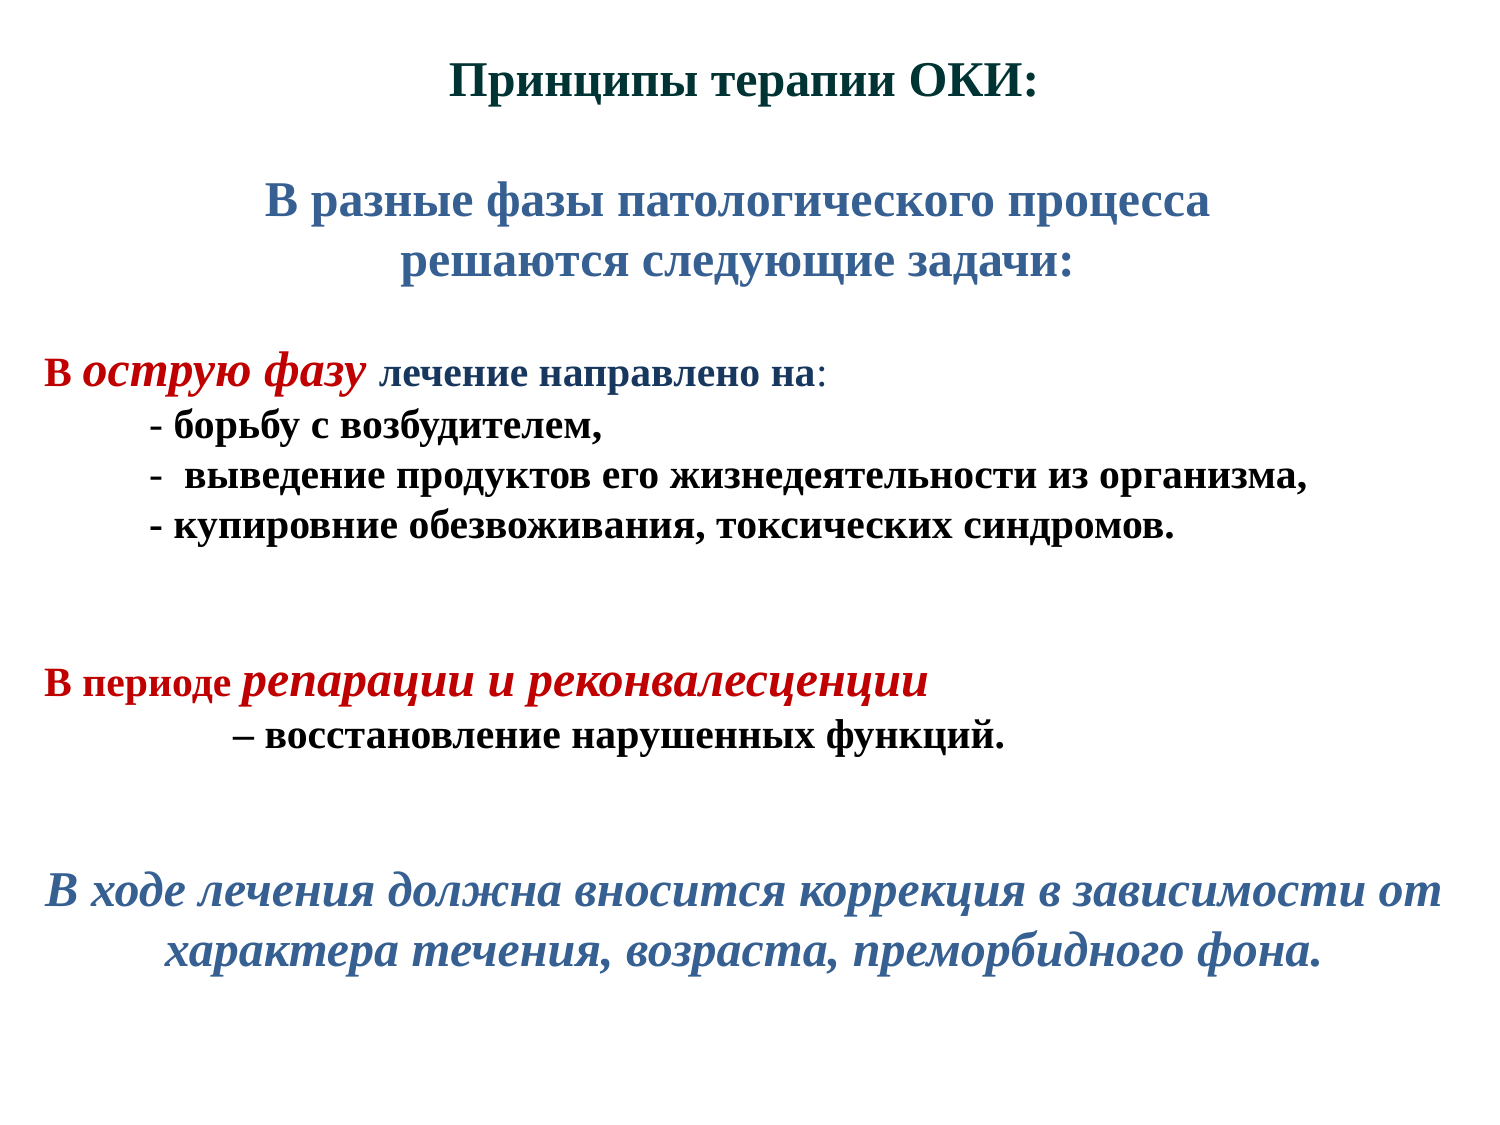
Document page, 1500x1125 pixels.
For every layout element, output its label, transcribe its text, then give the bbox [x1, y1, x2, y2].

text_box Принципы терапии ОКИ: В разные фазы патологического процесса решаются следующие задачи: В острую фазу лечение направлено на: - борьбу с возбудителем, - выведение продуктов его жизнедеятельности из организма, - купировние обезвоживания, токсических синдромов. В периоде репарации и реконвалесценции – восстановление нарушенных функций. В ходе лечения должна вносится коррекция в зависимости от характера течения, возраста, преморбидного фона. [29, 39, 1459, 984]
